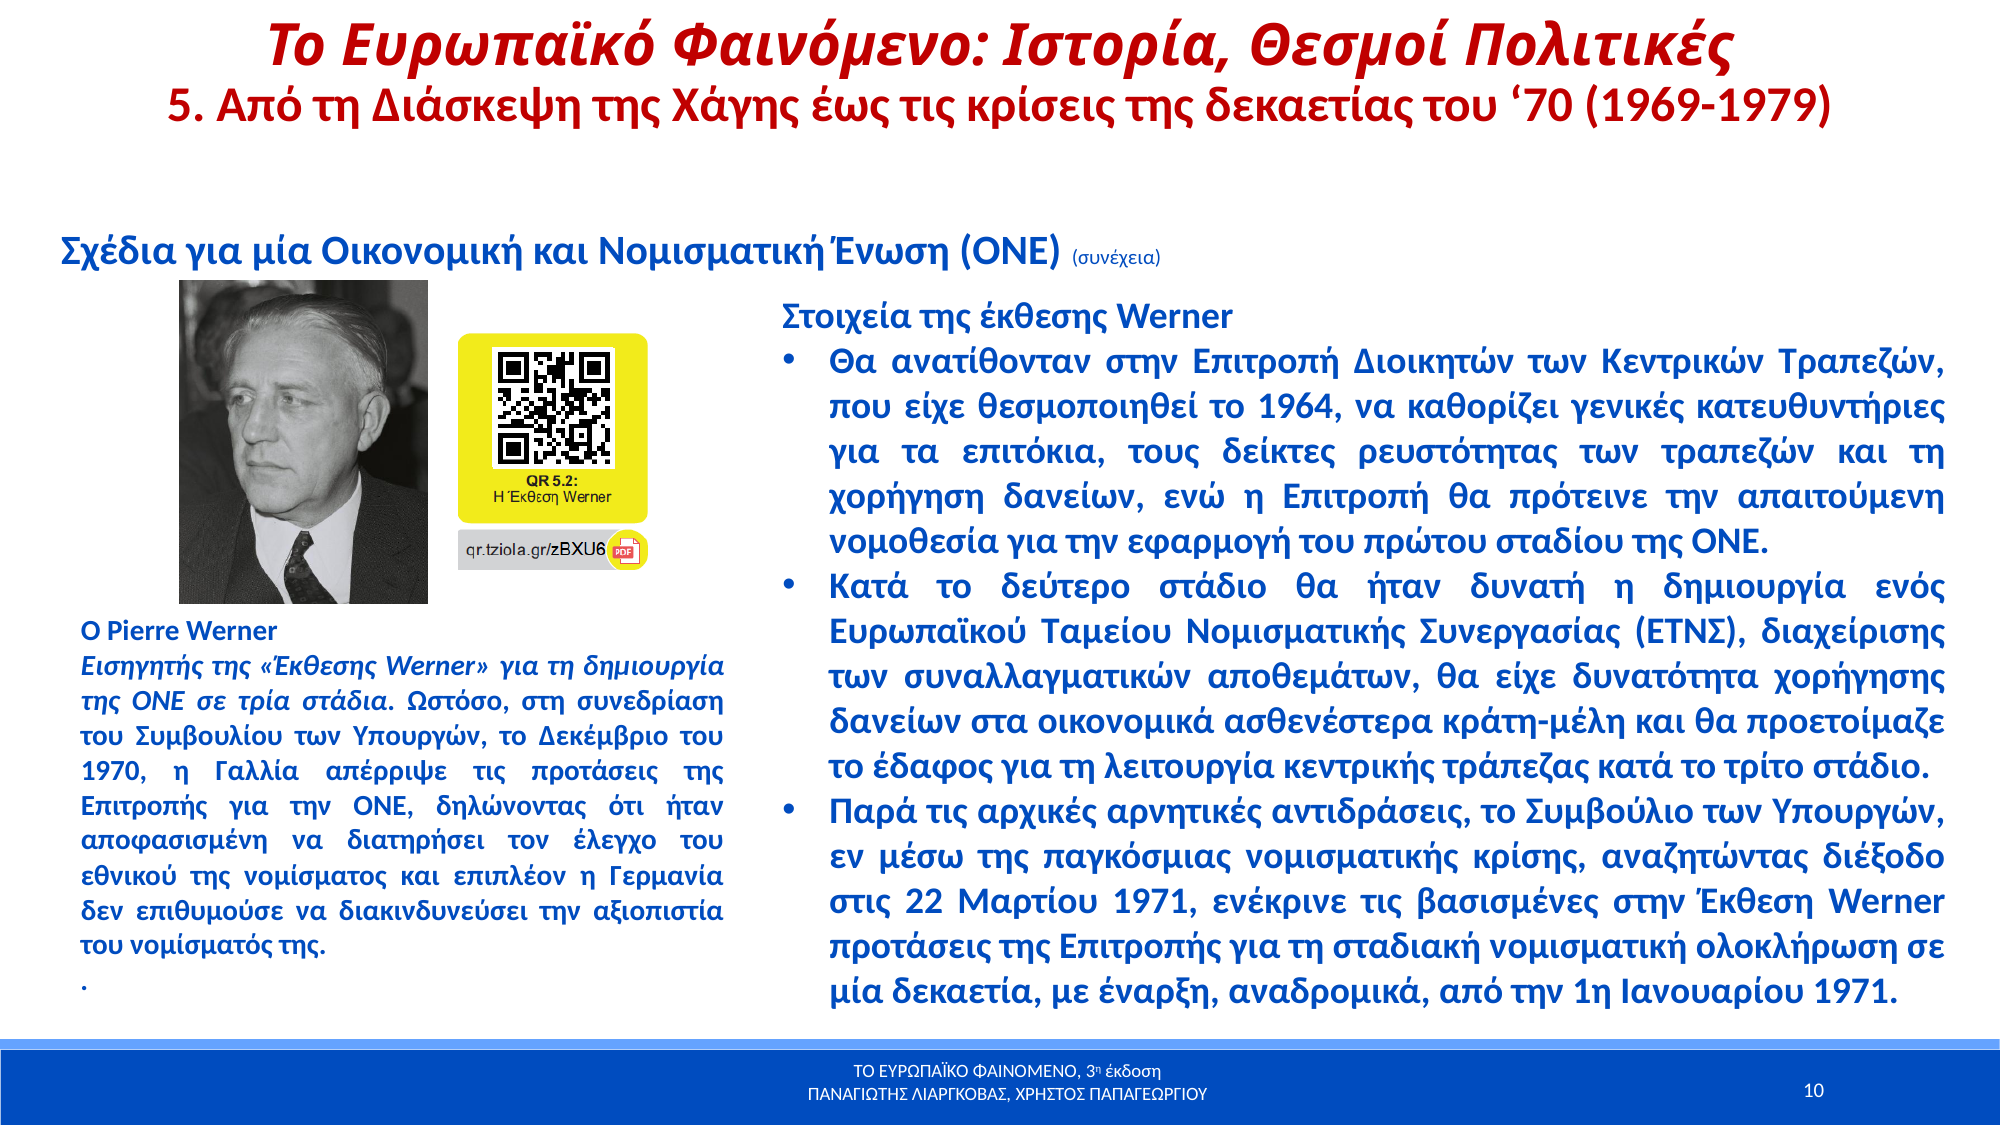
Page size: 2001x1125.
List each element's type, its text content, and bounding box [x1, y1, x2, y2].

text_box Ο Pierre Werner Εισηγητής της «Έκθεσης Werner» για τη δημιουργία της ΟΝΕ σε τρία στάδια. Ωστόσο, στη συνεδρίαση του Συμβουλίου των Υπουργών, το Δεκέμβριο του 1970, η Γαλλία απέρριψε τις προτάσεις της Επιτροπής για την ΟΝΕ, δηλώνοντας ότι ήταν αποφασισμένη να διατηρήσει τον έλεγχο του εθνικού της νομίσματος και επιπλέον η Γερμανία δεν επιθυμούσε να διακινδυνεύσει την αξιοπιστία του νομίσματός της. . [66, 603, 740, 1004]
text_box Το Ευρωπαϊκό Φαινόμενο: Ιστορία, Θεσμοί Πολιτικές [0, 0, 2000, 64]
text_box 5. Από τη Διάσκεψη της Χάγης έως τις κρίσεις της δεκαετίας του ‘70 (1969-1979) [0, 64, 2000, 140]
picture [457, 332, 648, 570]
text_box Στοιχεία της έκθεσης Werner Θα ανατίθονταν στην Επιτροπή Διοικητών των Κεντρικών Τραπεζών, που είχε θεσμοποιηθεί το 1964, να καθορίζει γενικές κατευθυντήριες για τα επιτόκια, τους δείκτες ρευστότητας των τραπεζών και τη χορήγηση δανείων, ενώ η Επιτροπή θα πρότεινε την απαιτούμενη νομοθεσία για την εφαρμογή του πρώτου σταδίου της ΟΝΕ. Κατά το δεύτερο στάδιο θα ήταν δυνατή η δημιουργία ενός Ευρωπαϊκού Ταμείου Νομισματικής Συνεργασίας (ΕΤΝΣ), διαχείρισης των συναλλαγματικών αποθεμάτων, θα είχε δυνατότητα χορήγησης δανείων στα οικονομικά ασθενέστερα κράτη-μέλη και θα προετοίμαζε το έδαφος για τη λειτουργία κεντρικής τράπεζας κατά το τρίτο στάδιο. Παρά τις αρχικές αρνητικές αντιδράσεις, το Συμβούλιο των Υπουργών, εν μέσω της παγκόσμιας νομισματικής κρίσης, αναζητώντας διέξοδο στις 22 Μαρτίου 1971, ενέκρινε τις βασισμένες στην Έκθεση Werner προτάσεις της Επιτροπής για τη σταδιακή νομισματική ολοκλήρωση σε μία δεκαετία, με έναρξη, αναδρομικά, από την 1η Ιανουαρίου 1971. [767, 283, 1962, 1019]
picture [178, 280, 429, 605]
slide_number 10 [1623, 1059, 1840, 1120]
text_box Σχέδια για μία Οικονομική και Νομισματική Ένωση (ΟΝΕ) (συνέχεια) [46, 215, 1959, 280]
